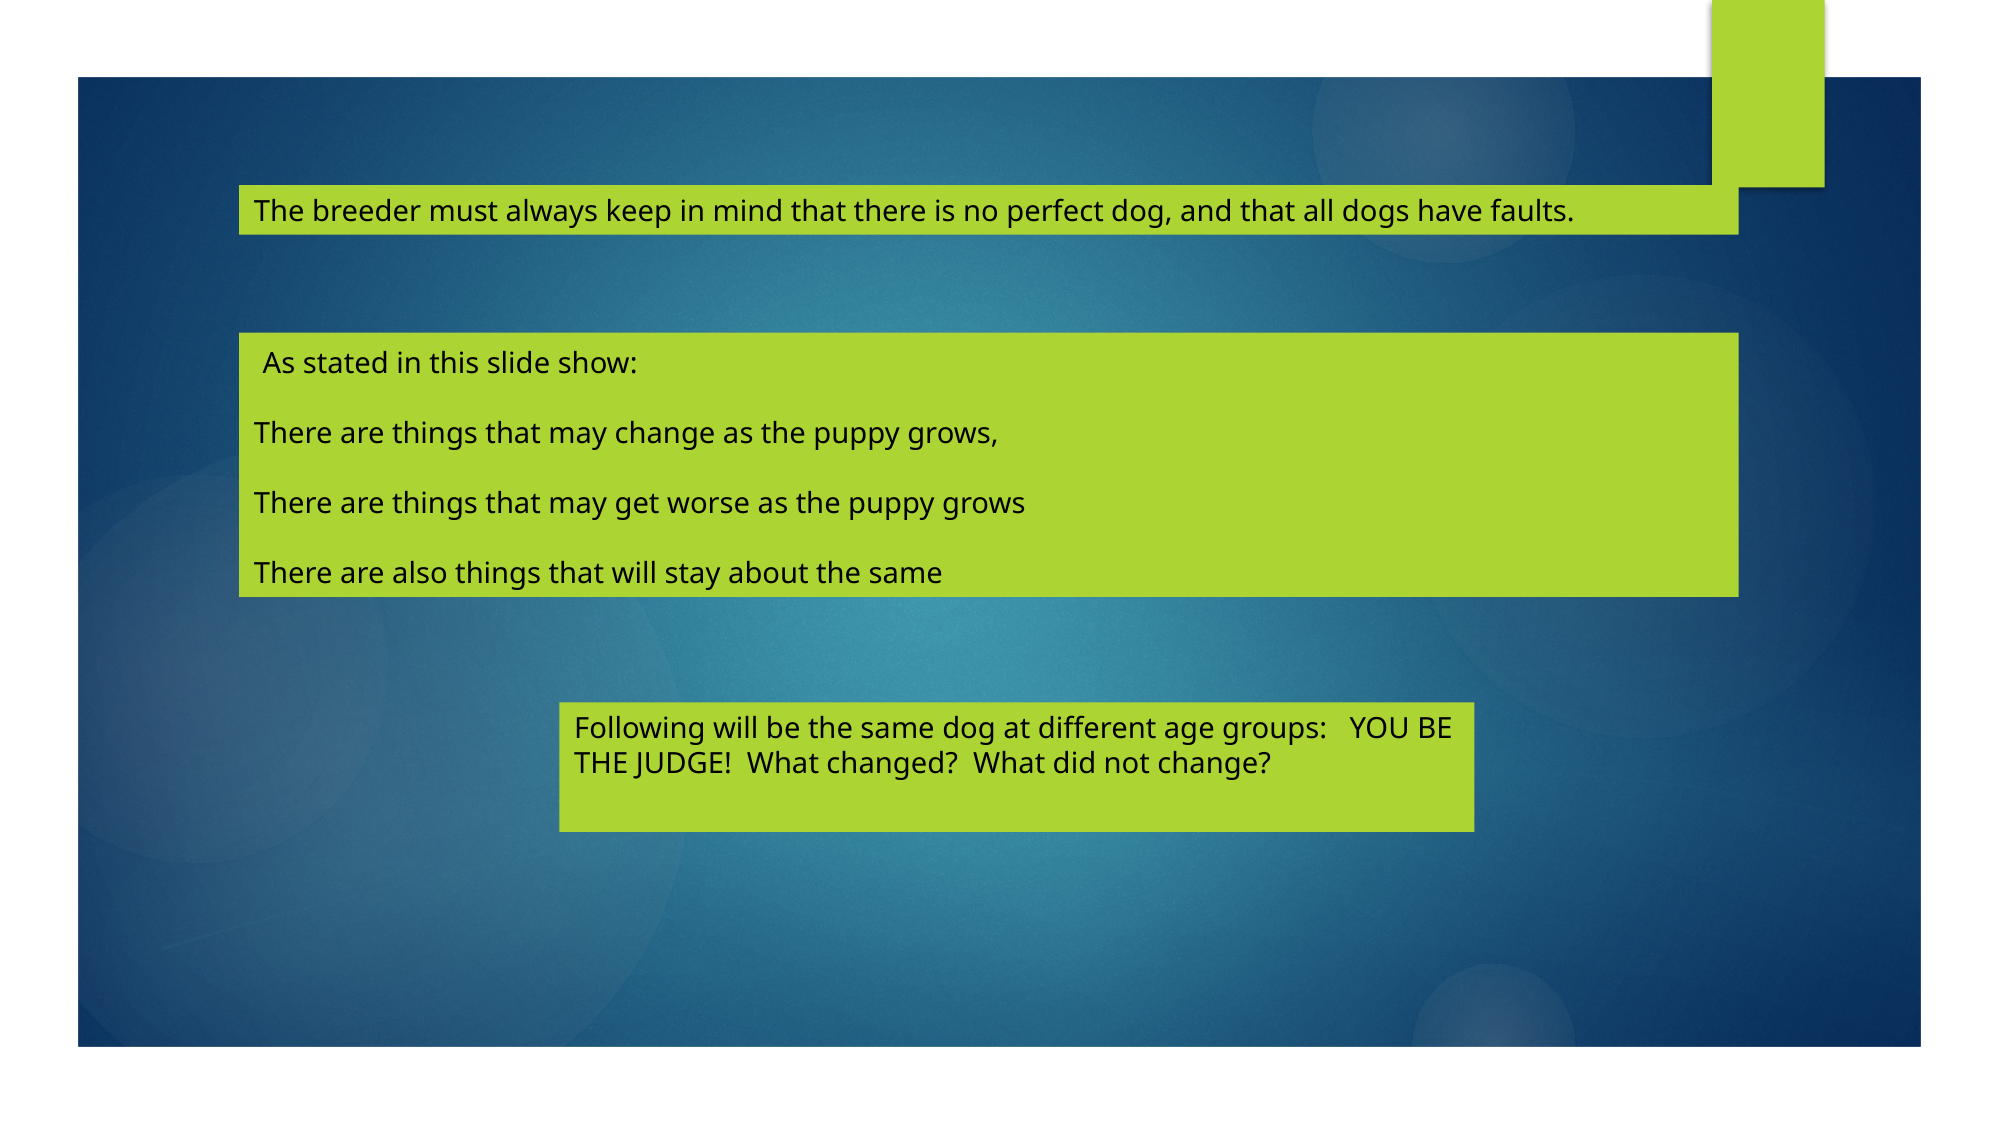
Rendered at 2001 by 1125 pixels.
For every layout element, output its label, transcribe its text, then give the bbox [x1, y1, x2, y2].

text_box The breeder must always keep in mind that there is no perfect dog, and that all dogs have faults. [239, 185, 1739, 235]
text_box As stated in this slide show: There are things that may change as the puppy grows, There are things that may get worse as the puppy grows There are also things that will stay about the same [239, 332, 1739, 597]
text_box Following will be the same dog at different age groups: YOU BE THE JUDGE! What changed? What did not change? [559, 702, 1475, 832]
